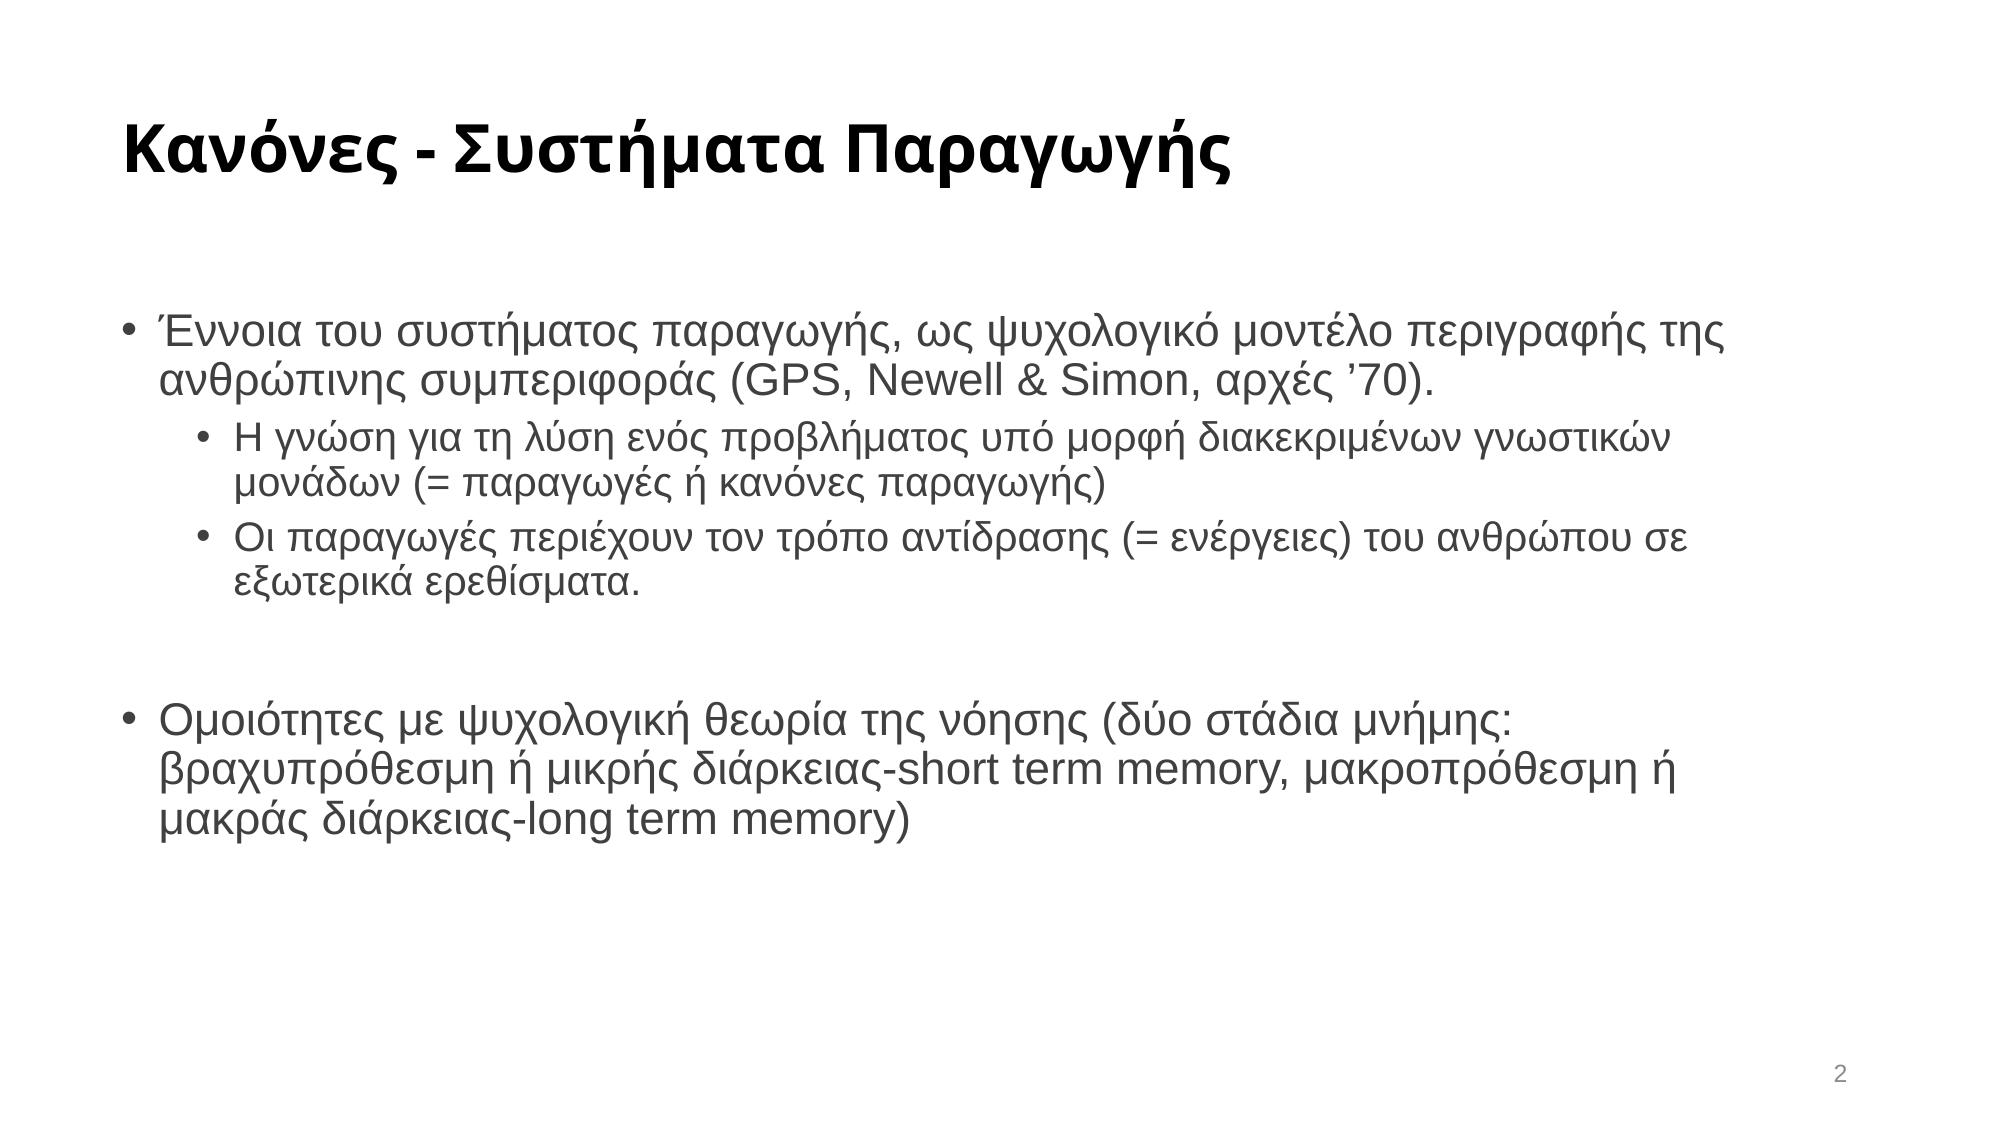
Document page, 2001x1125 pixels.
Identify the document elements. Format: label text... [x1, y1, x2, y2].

slide_number 2 [1412, 1042, 1863, 1103]
list Έννοια του συστήματος παραγωγής, ως ψυχολογικό μοντέλο περιγραφής της ανθρώπινης συμπεριφοράς (GPS, Newell & Simon, αρχές ’70). Η γνώση για τη λύση ενός προβλήματος υπό μορφή διακεκριμένων γνωστικών μονάδων (= παραγωγές ή κανόνες παραγωγής) Οι παραγωγές περιέχουν τον τρόπο αντίδρασης (= ενέργειες) του ανθρώπου σε εξωτερικά ερεθίσματα. Ομοιότητες με ψυχολογική θεωρία της νόησης (δύο στάδια μνήμης: βραχυπρόθεσμη ή μικρής διάρκειας-short term memory, μακροπρόθεσμη ή μακράς διάρκειας-long term memory) [106, 299, 1806, 1014]
title Κανόνες - Συστήματα Παραγωγής [106, 42, 1832, 260]
